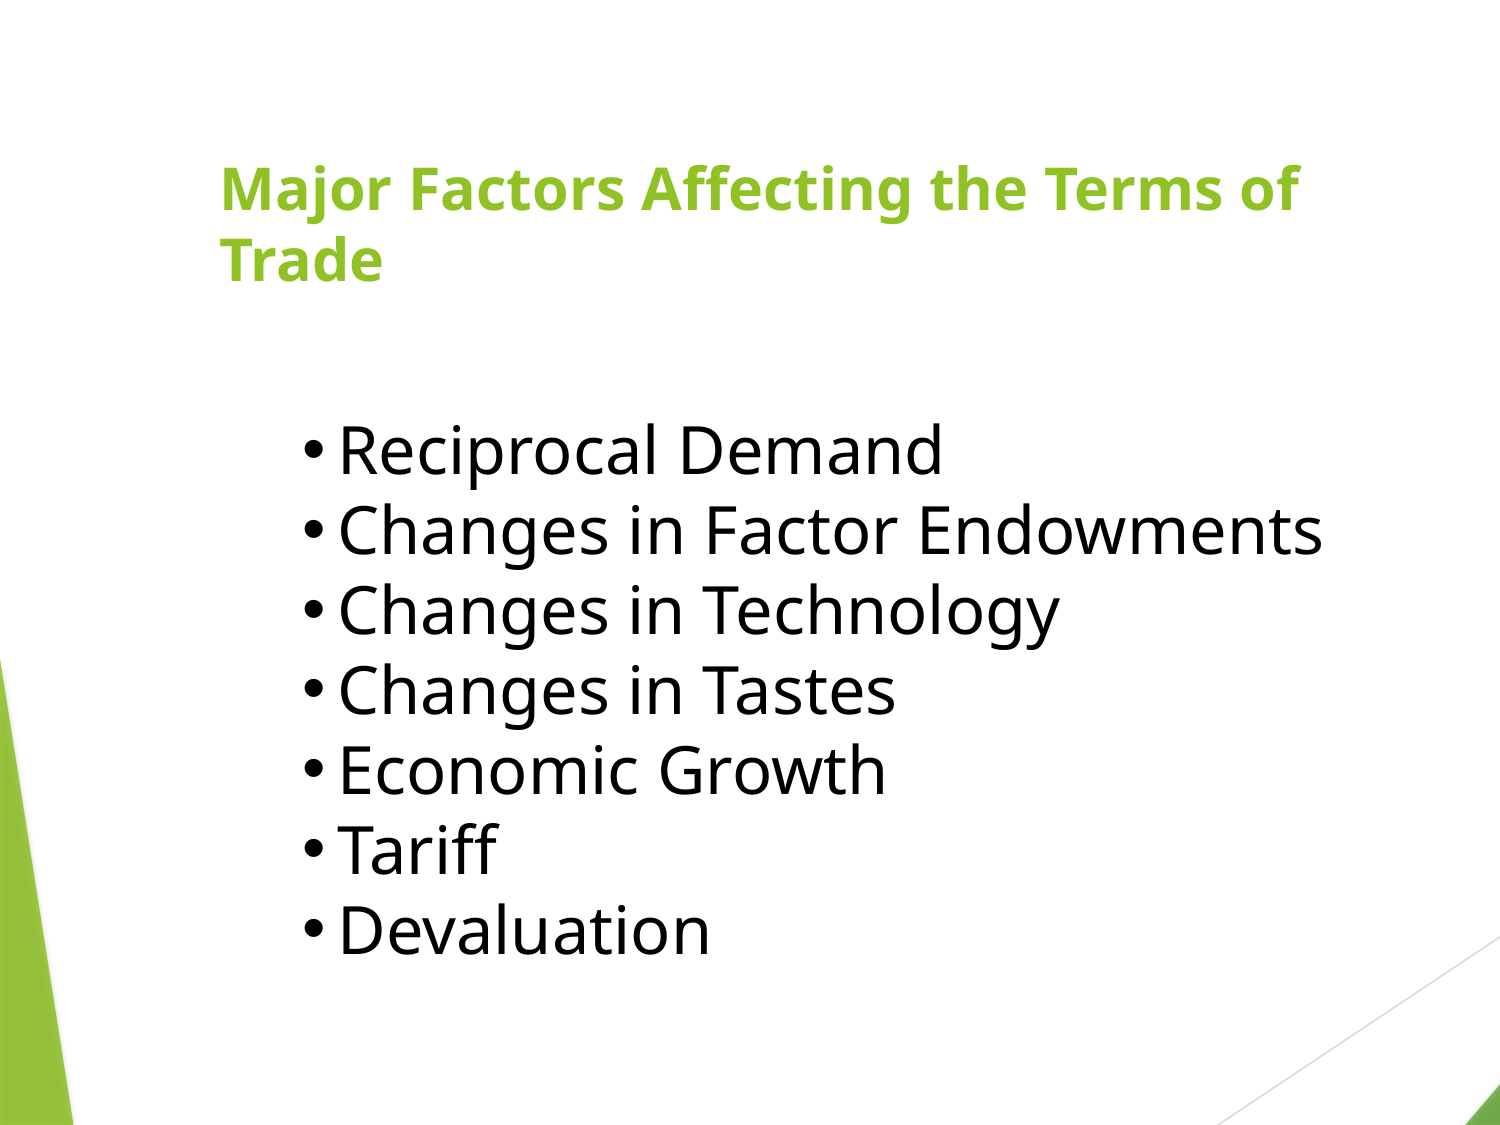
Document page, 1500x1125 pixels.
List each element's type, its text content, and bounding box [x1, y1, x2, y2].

text_box Reciprocal Demand Changes in Factor Endowments Changes in Technology Changes in Tastes Economic Growth Tariff Devaluation [287, 400, 1399, 975]
title Major Factors Affecting the Terms of Trade [204, 143, 1420, 303]
